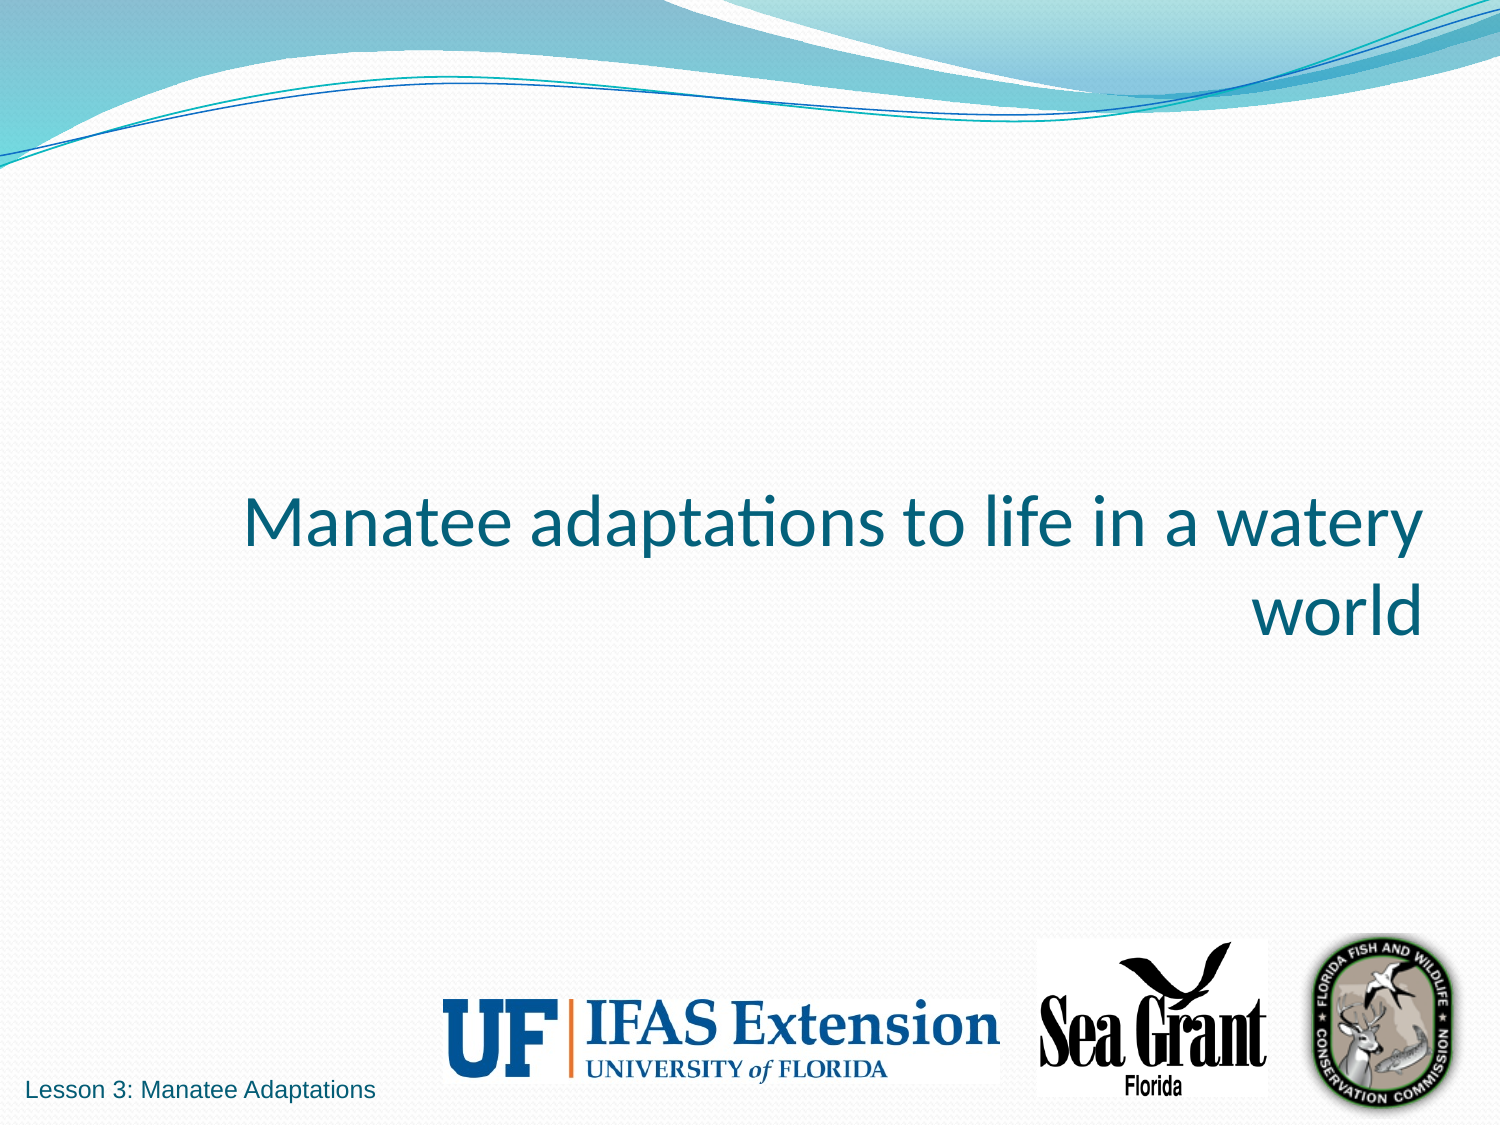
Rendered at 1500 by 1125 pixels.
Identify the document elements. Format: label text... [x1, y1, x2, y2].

title Manatee adaptations to life in a watery world [237, 462, 1425, 650]
footer Lesson 3: Manatee Adaptations [24, 1025, 500, 1104]
picture [1299, 933, 1468, 1120]
picture [1037, 939, 1269, 1097]
picture [443, 999, 1001, 1084]
